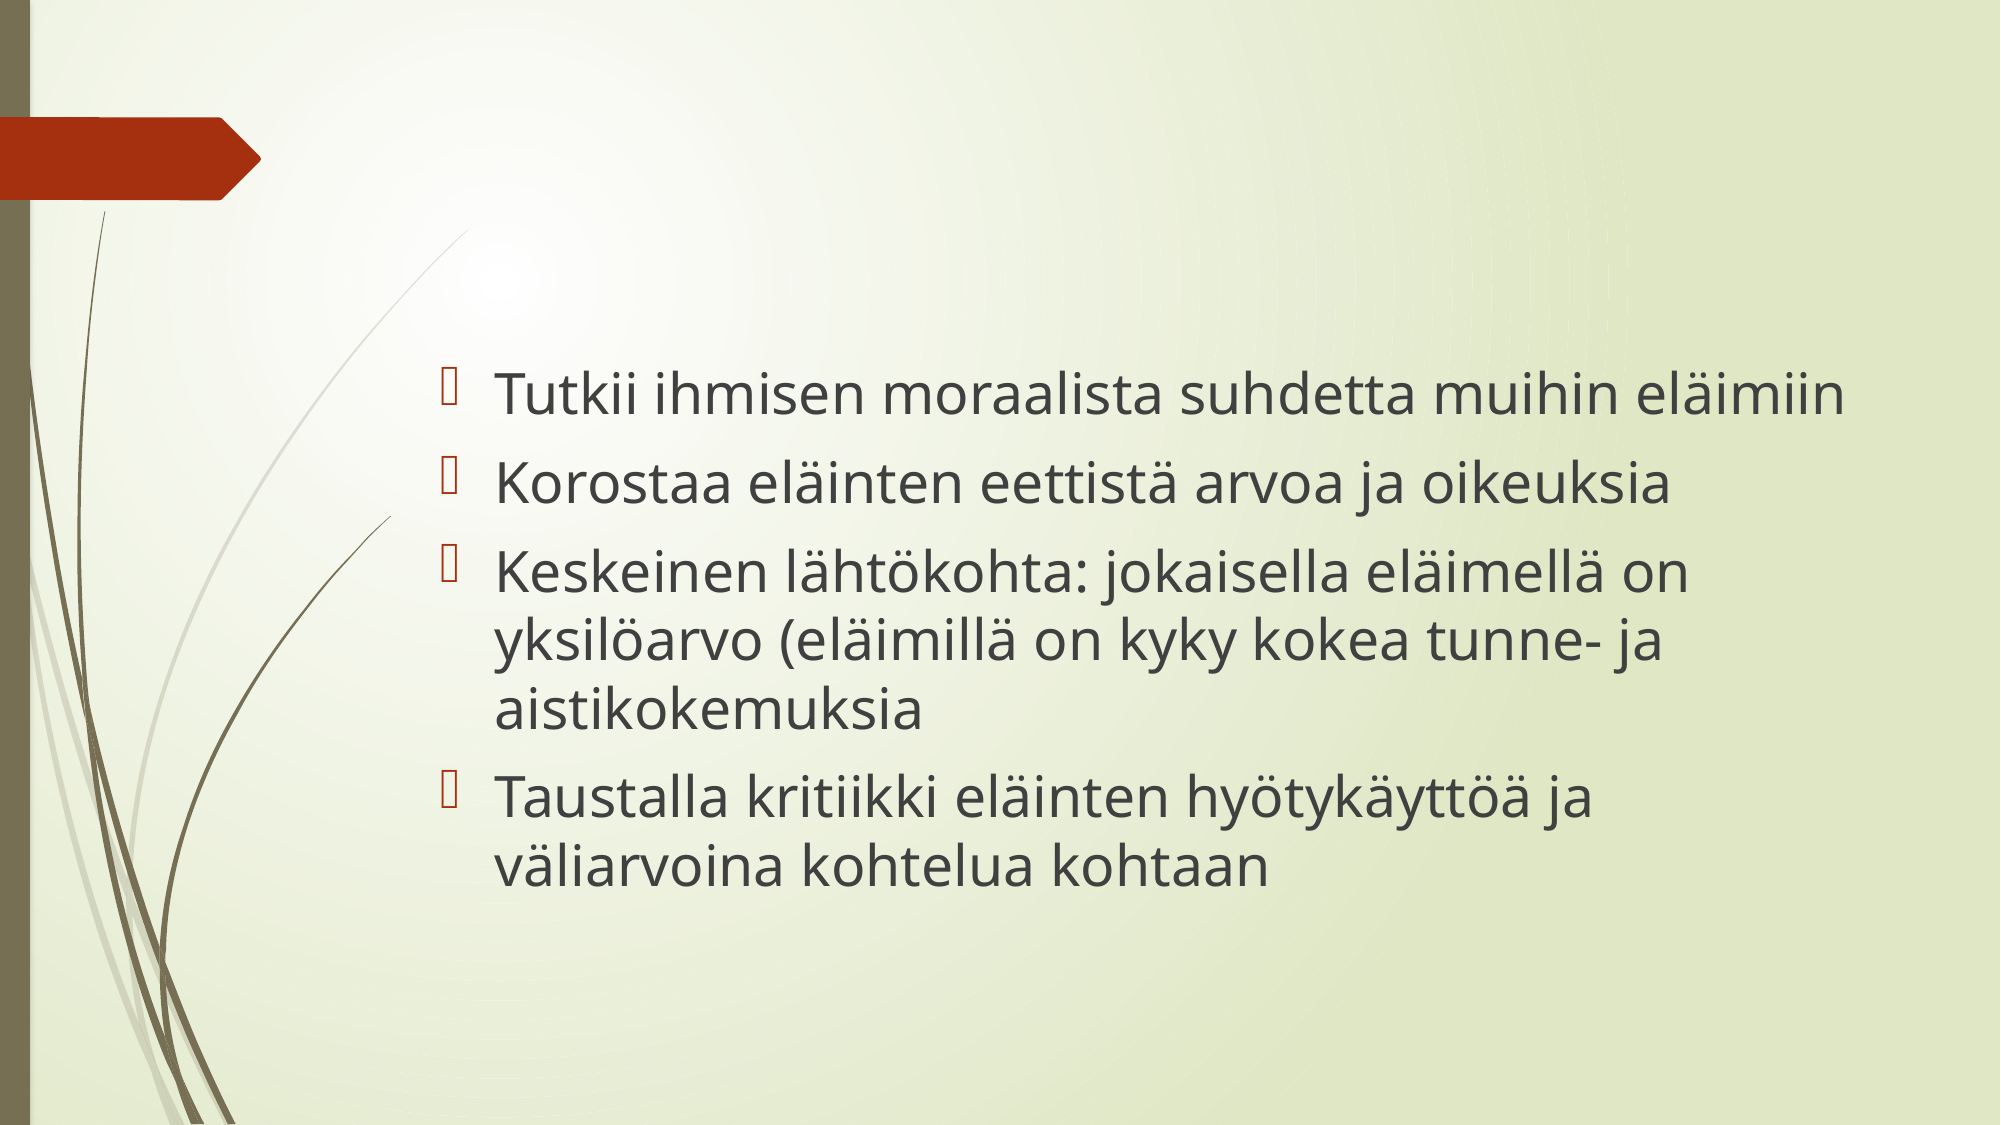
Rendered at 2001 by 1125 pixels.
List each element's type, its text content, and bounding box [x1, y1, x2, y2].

list Tutkii ihmisen moraalista suhdetta muihin eläimiin Korostaa eläinten eettistä arvoa ja oikeuksia Keskeinen lähtökohta: jokaisella eläimellä on yksilöarvo (eläimillä on kyky kokea tunne- ja aistikokemuksia Taustalla kritiikki eläinten hyötykäyttöä ja väliarvoina kohtelua kohtaan [424, 350, 1888, 970]
